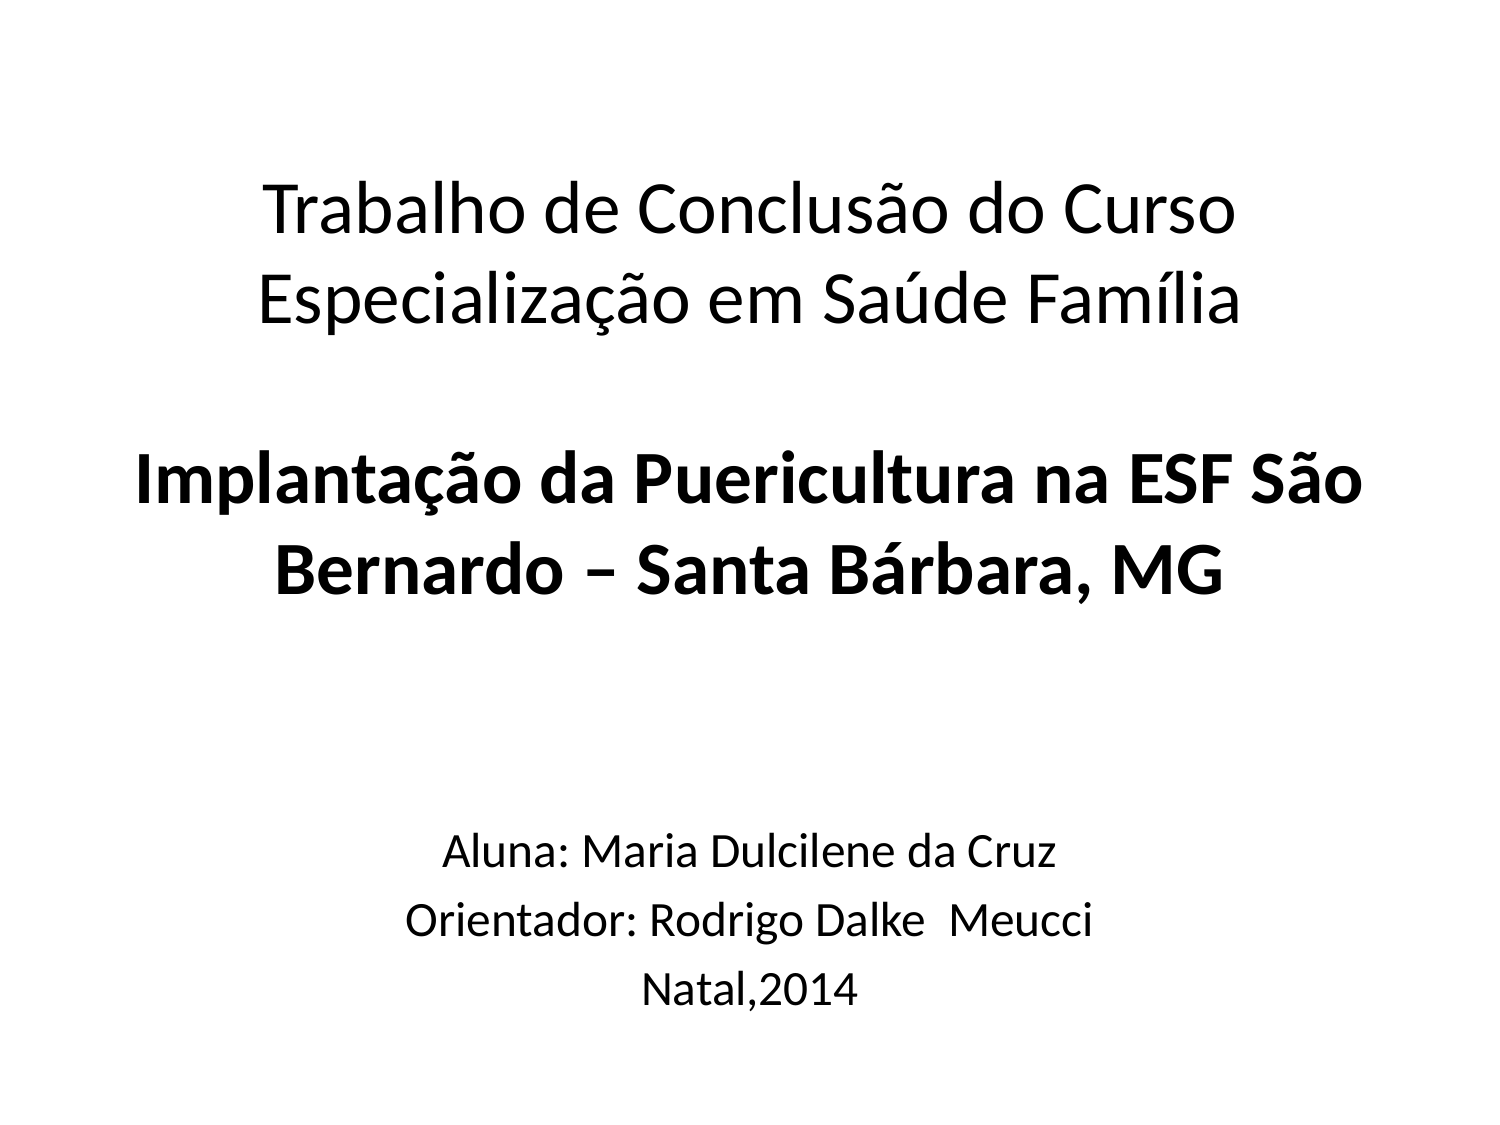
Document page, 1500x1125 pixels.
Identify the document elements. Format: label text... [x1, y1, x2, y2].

title Trabalho de Conclusão do Curso Especialização em Saúde Família Implantação da Puericultura na ESF São Bernardo – Santa Bárbara, MG [112, 149, 1388, 799]
subtitle Aluna: Maria Dulcilene da Cruz Orientador: Rodrigo Dalke Meucci Natal,2014 [225, 810, 1275, 1024]
